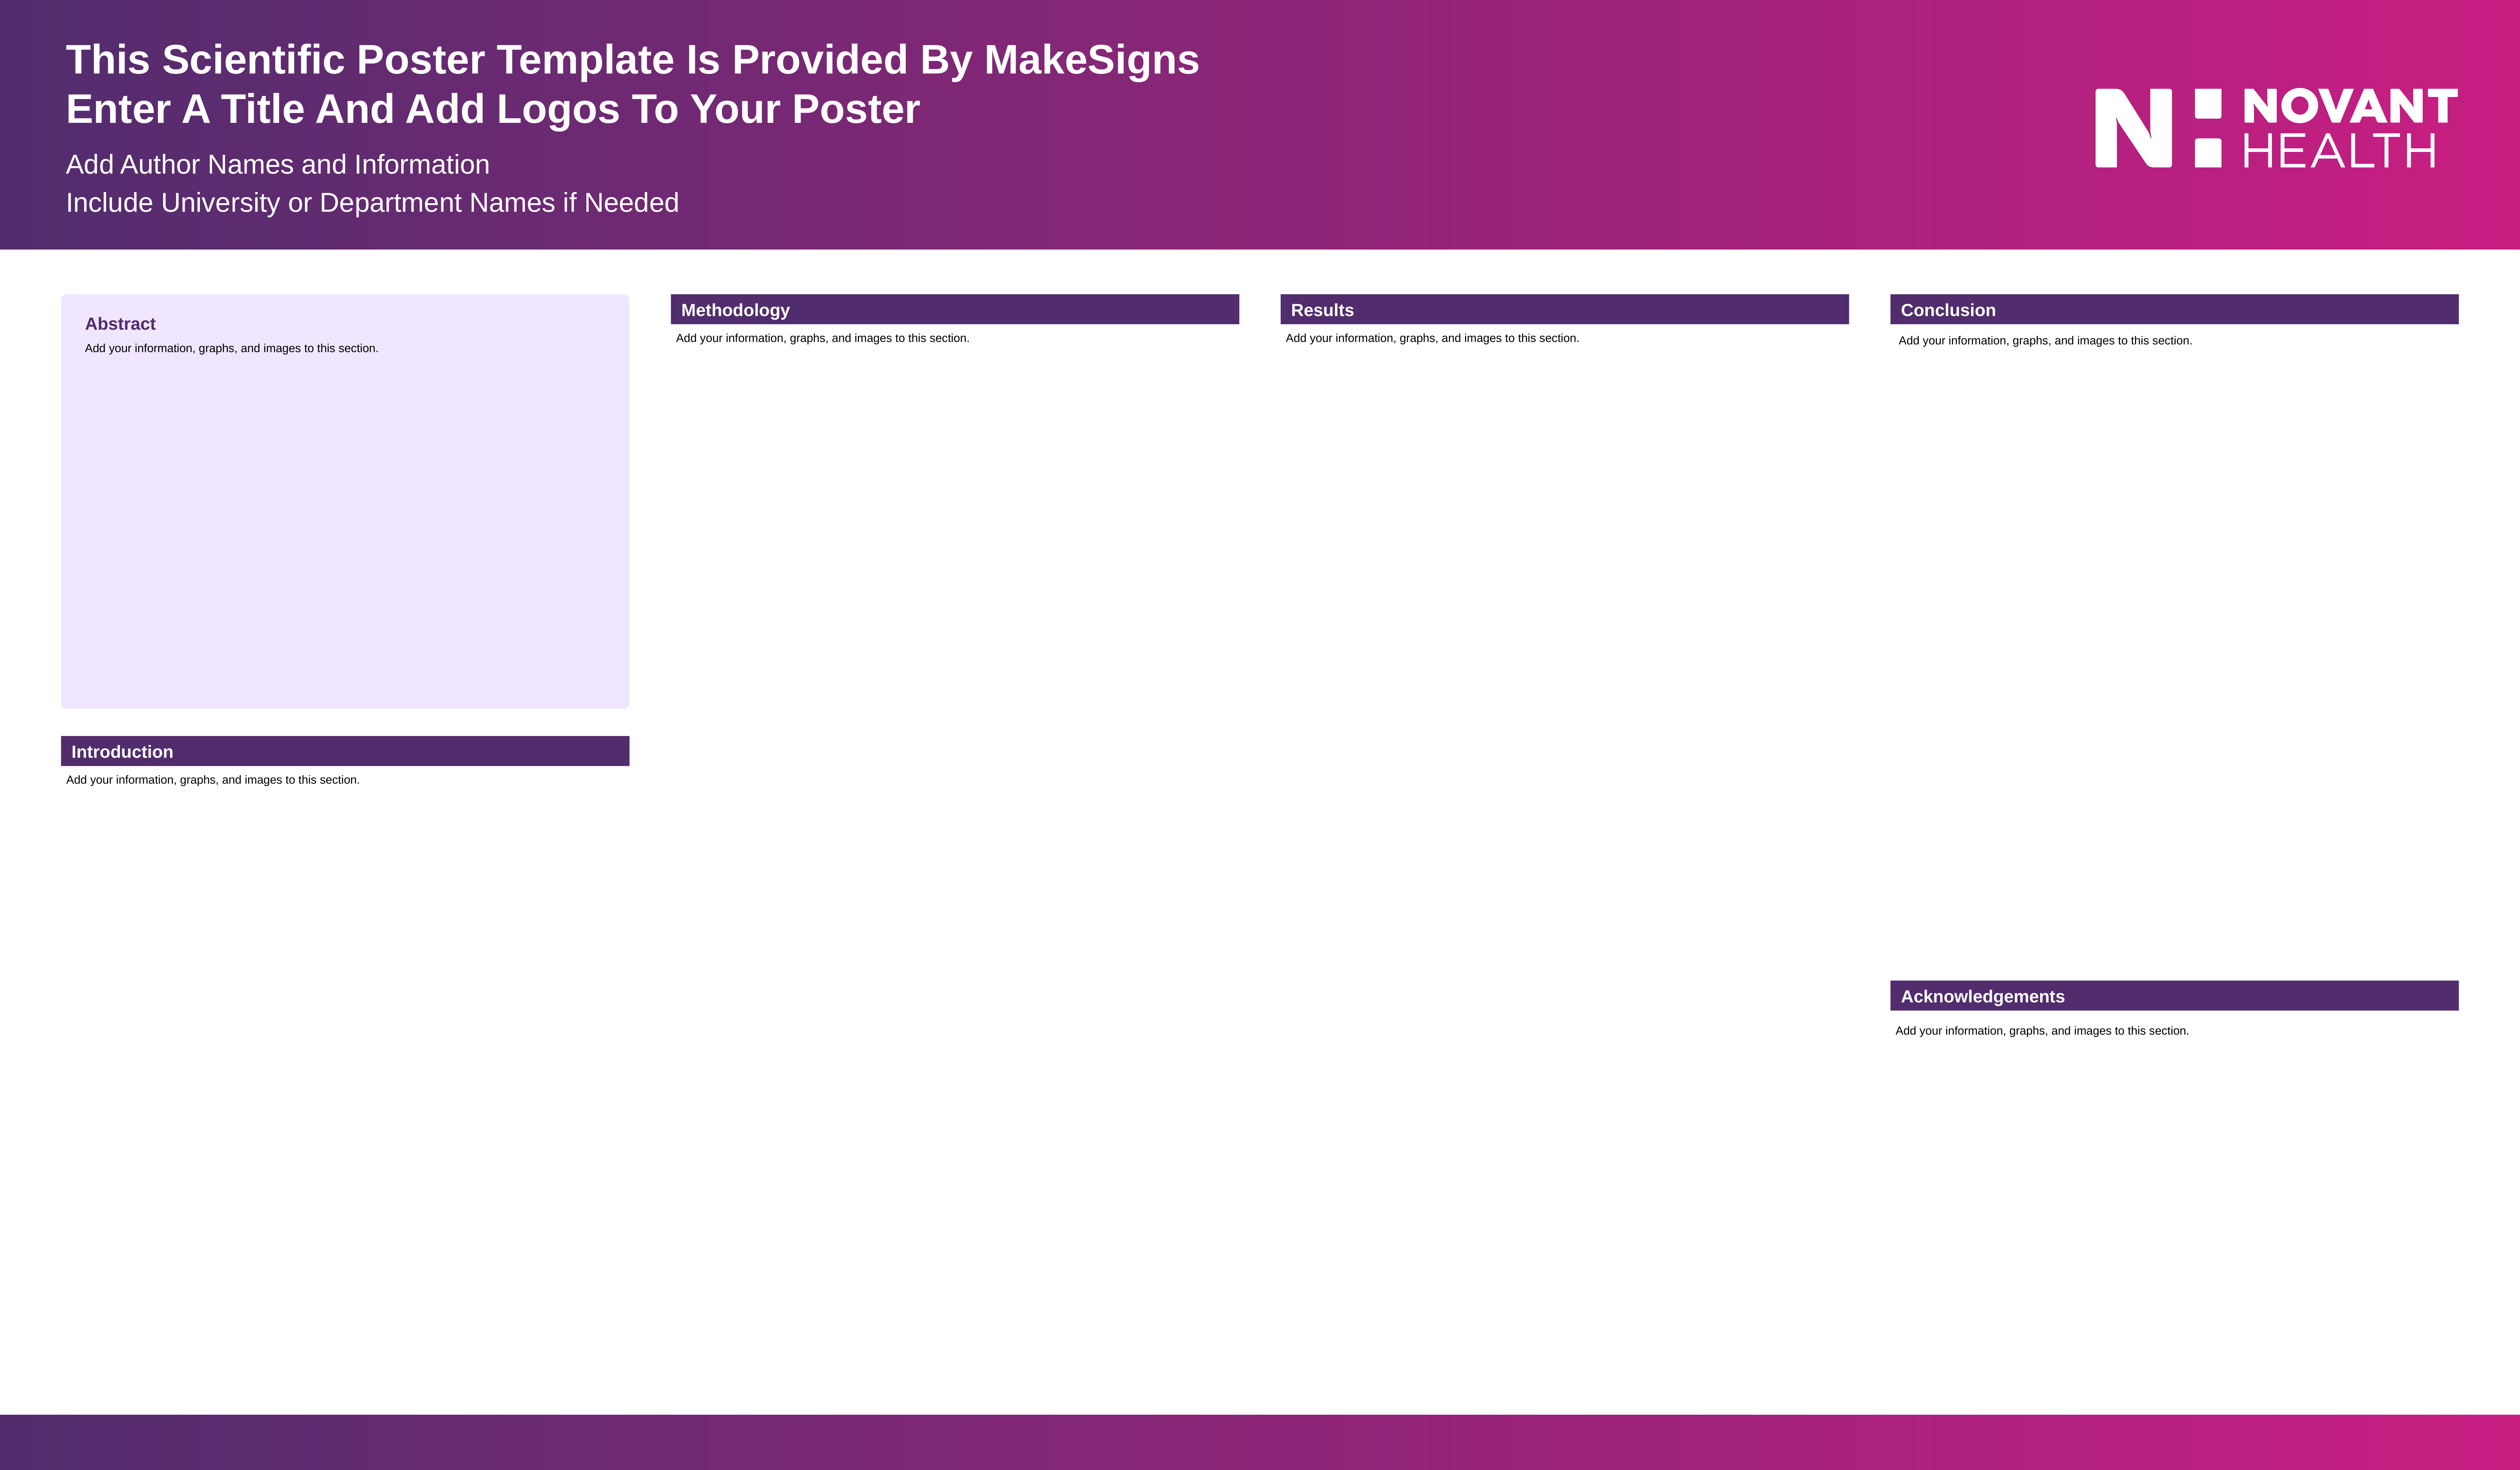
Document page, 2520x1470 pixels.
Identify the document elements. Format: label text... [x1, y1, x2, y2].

text_box Results [1281, 294, 1849, 324]
text_box Methodology [671, 294, 1239, 324]
text_box Add your information, graphs, and images to this section. [1893, 330, 2451, 350]
text_box This Scientific Poster Template Is Provided By MakeSigns Enter A Title And Add Logos To Your Poster [61, 30, 2033, 135]
text_box Add your information, graphs, and images to this section. [79, 338, 597, 357]
text_box Acknowledgements [1890, 980, 2459, 1011]
text_box [0, 0, 2520, 250]
text_box Introduction [61, 736, 630, 766]
text_box Add your information, graphs, and images to this section. [61, 769, 630, 789]
picture [2095, 88, 2458, 168]
text_box [0, 1415, 2520, 1470]
text_box Abstract [79, 308, 597, 338]
text_box Add your information, graphs, and images to this section. [1890, 1020, 2448, 1040]
text_box [61, 294, 630, 709]
text_box Conclusion [1890, 294, 2459, 324]
text_box Add your information, graphs, and images to this section. [1281, 328, 1849, 347]
text_box Add Author Names and Information Include University or Department Names if Needed [61, 144, 2033, 220]
text_box Add your information, graphs, and images to this section. [671, 328, 1239, 347]
